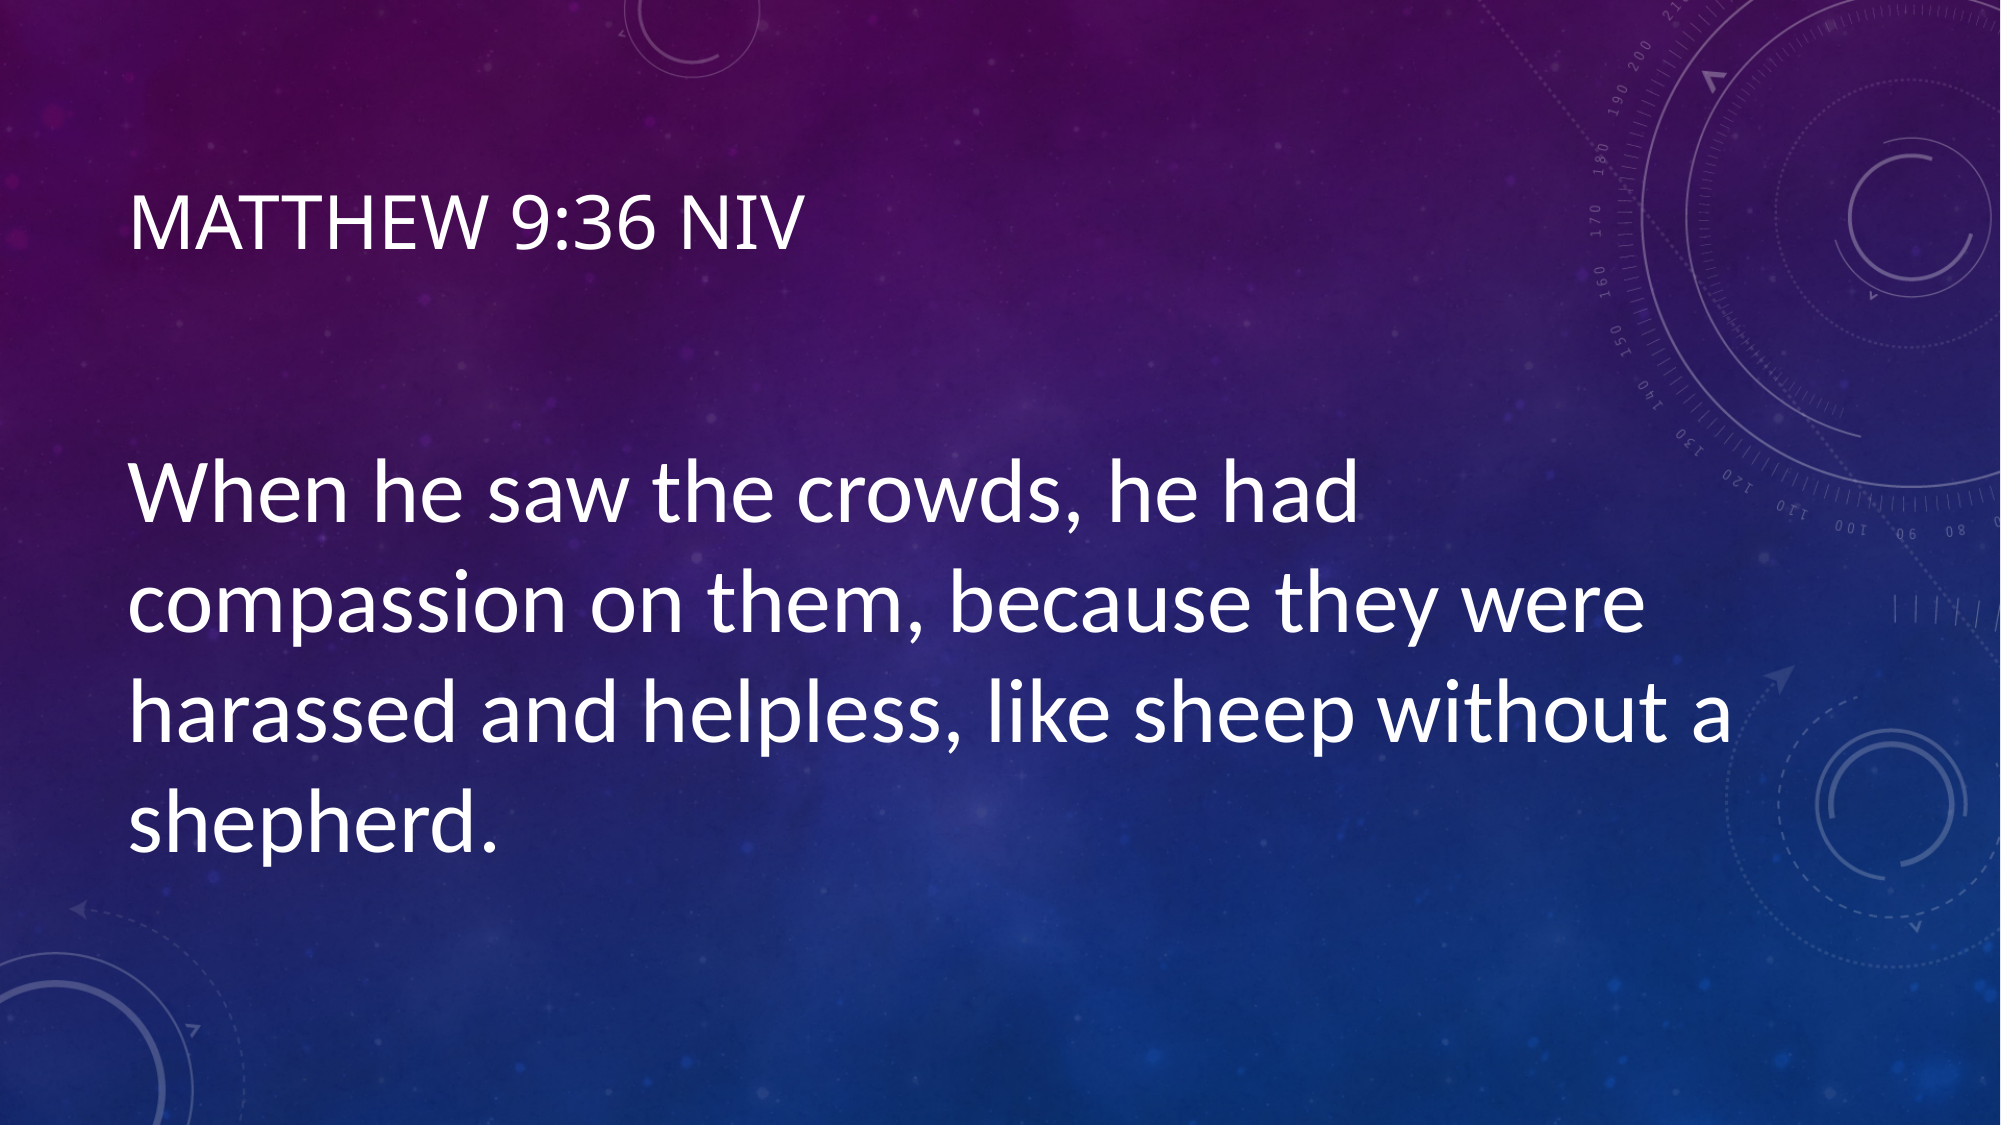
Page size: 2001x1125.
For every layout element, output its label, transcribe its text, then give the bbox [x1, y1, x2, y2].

title Matthew 9:36 niv [112, 99, 1775, 339]
picture [0, 0, 2001, 1125]
list When he saw the crowds, he had compassion on them, because they were harassed and helpless, like sheep without a shepherd. [112, 351, 1775, 950]
